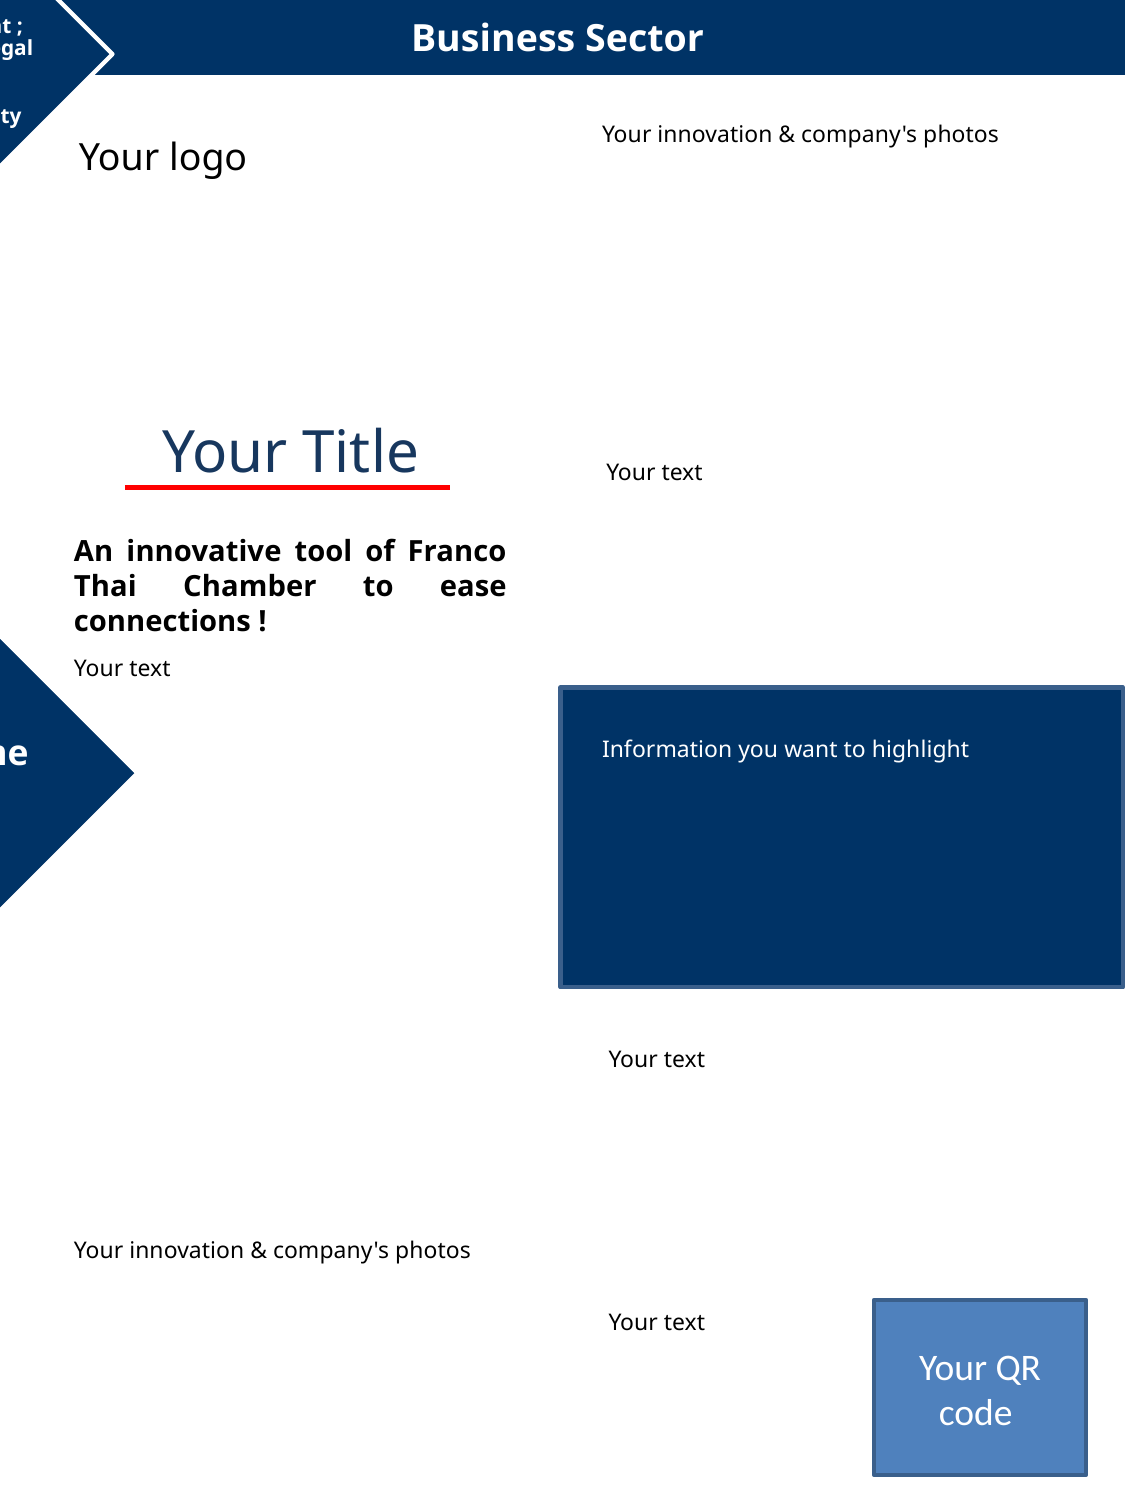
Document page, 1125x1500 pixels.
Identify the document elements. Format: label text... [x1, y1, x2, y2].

text_box Business Sector [356, 6, 769, 67]
title Your logo [64, 125, 516, 407]
text_box Your Title [59, 407, 522, 492]
text_box Information you want to highlight [587, 727, 1100, 770]
subtitle Your text [59, 646, 522, 1188]
text_box Your innovation & company's photos [59, 1228, 522, 1271]
text_box Your text [593, 1299, 857, 1475]
text_box Your text [593, 1037, 1107, 1288]
text_box An innovative tool of Franco Thai Chamber to ease connections ! [139, 524, 522, 645]
text_box Your QR code [872, 1298, 1088, 1477]
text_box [0, 522, 138, 1024]
text_box Your innovation & company's photos [587, 112, 1100, 425]
text_box Your text [591, 450, 1104, 713]
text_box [0, 0, 113, 261]
